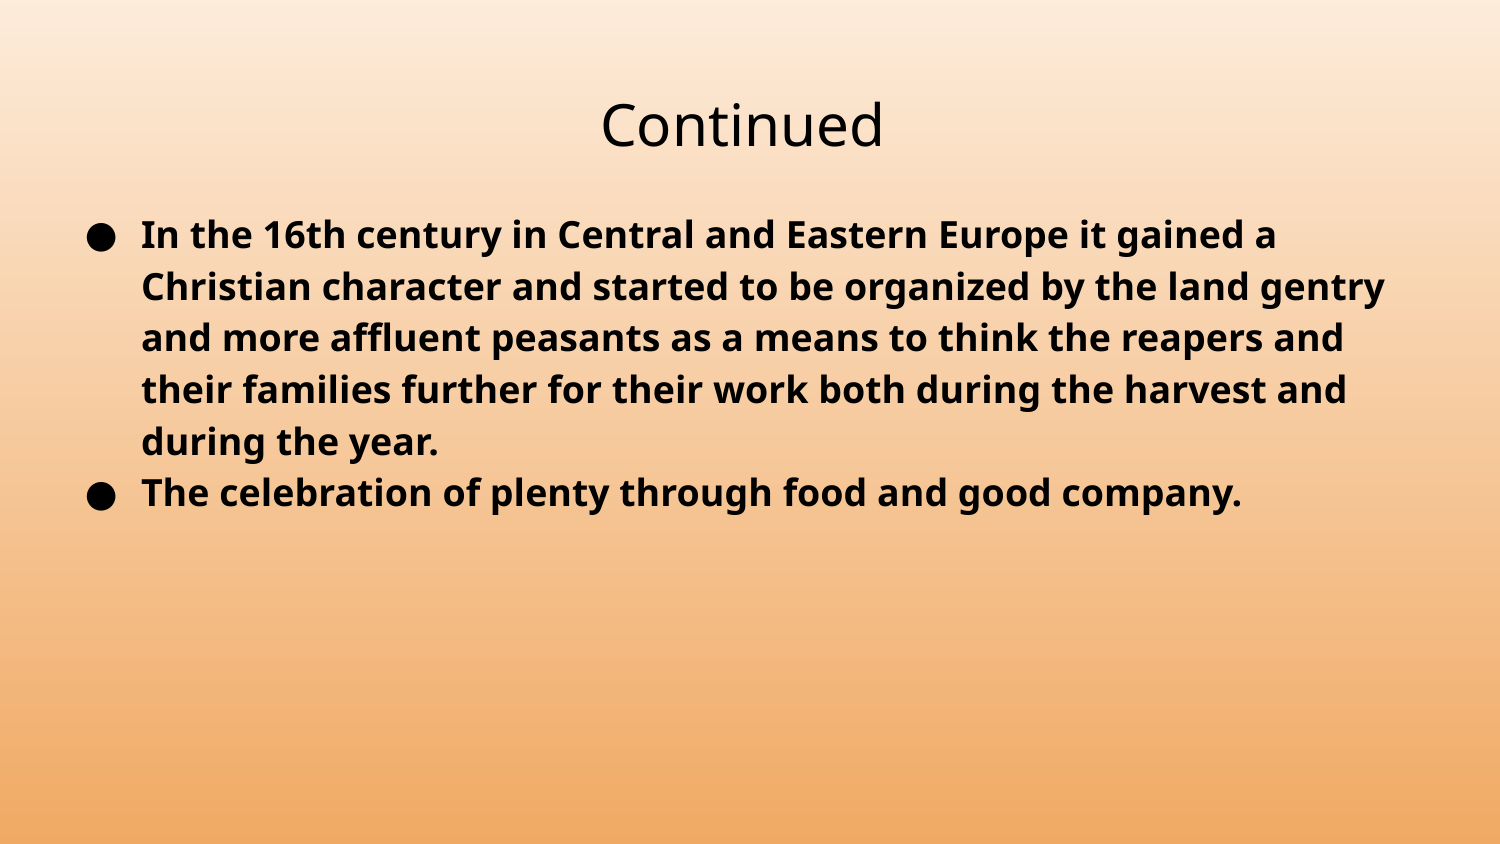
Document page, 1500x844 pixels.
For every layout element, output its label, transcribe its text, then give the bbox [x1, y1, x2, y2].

title Continued [51, 72, 1449, 167]
list In the 16th century in Central and Eastern Europe it gained a Christian character and started to be organized by the land gentry and more affluent peasants as a means to think the reapers and their families further for their work both during the harvest and during the year. The celebration of plenty through food and good company. [51, 189, 1449, 831]
